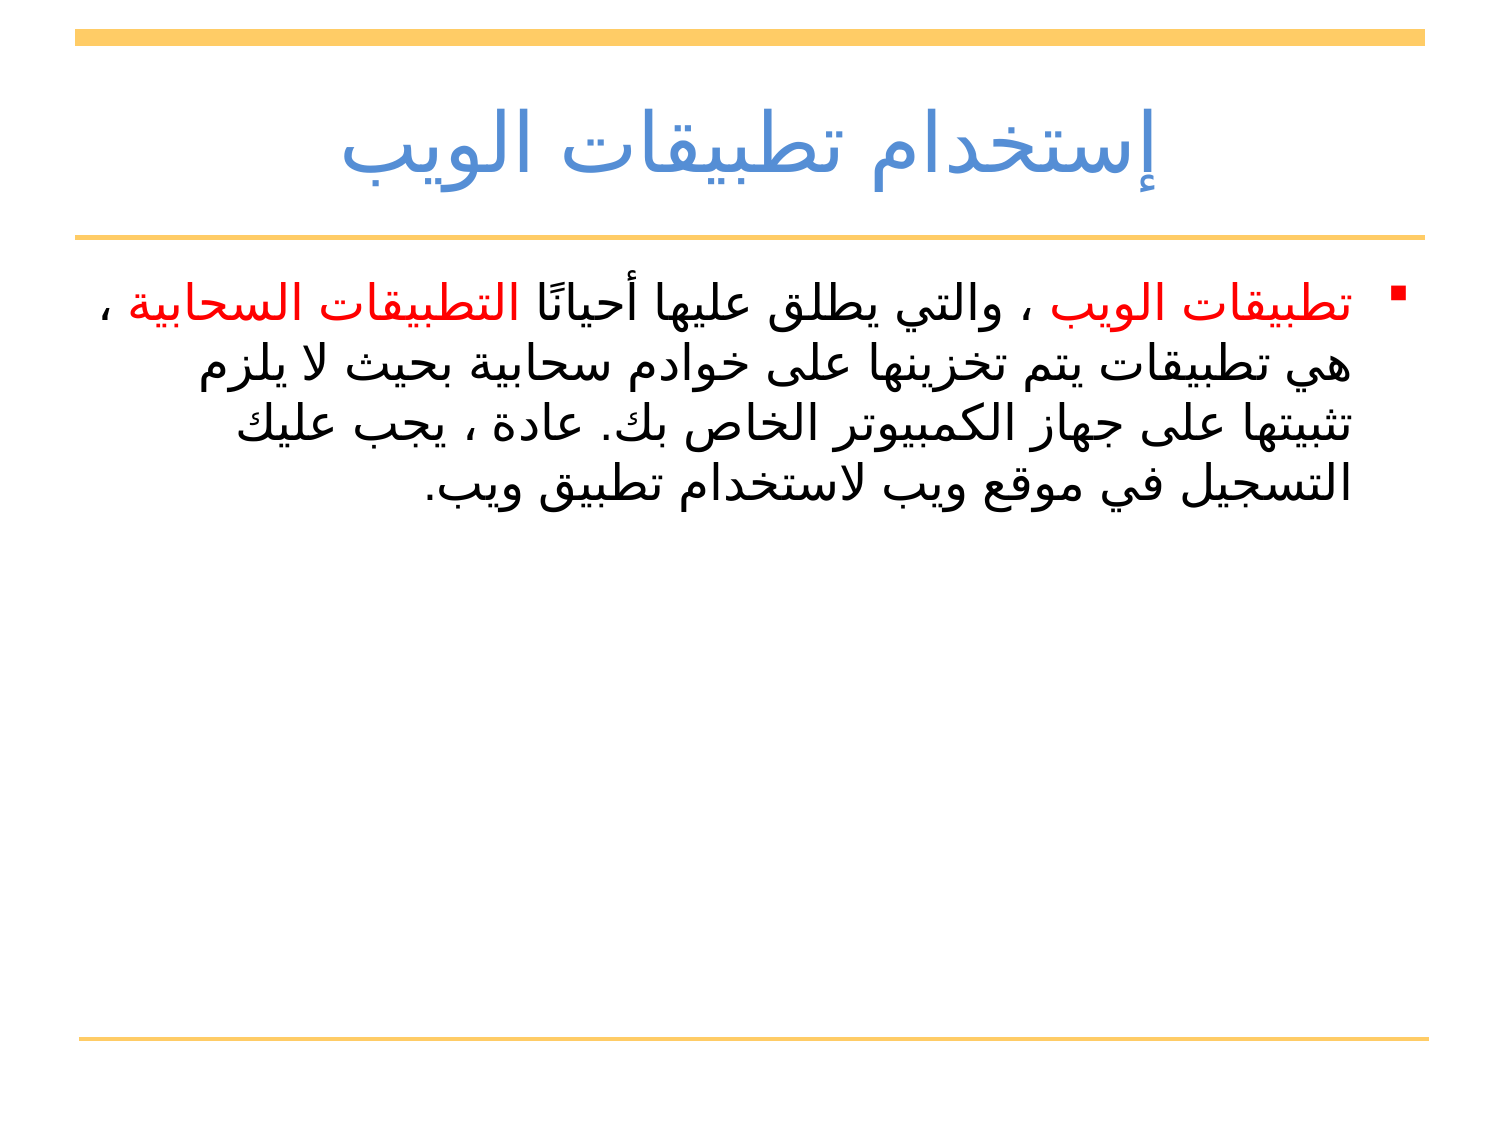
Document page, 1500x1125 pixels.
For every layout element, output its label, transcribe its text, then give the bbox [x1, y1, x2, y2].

list تطبيقات الويب ، والتي يطلق عليها أحيانًا التطبيقات السحابية ، هي تطبيقات يتم تخزينها على خوادم سحابية بحيث لا يلزم تثبيتها على جهاز الكمبيوتر الخاص بك. عادة ، يجب عليك التسجيل في موقع ويب لاستخدام تطبيق ويب. [75, 262, 1425, 1005]
title إستخدام تطبيقات الويب [75, 45, 1425, 233]
